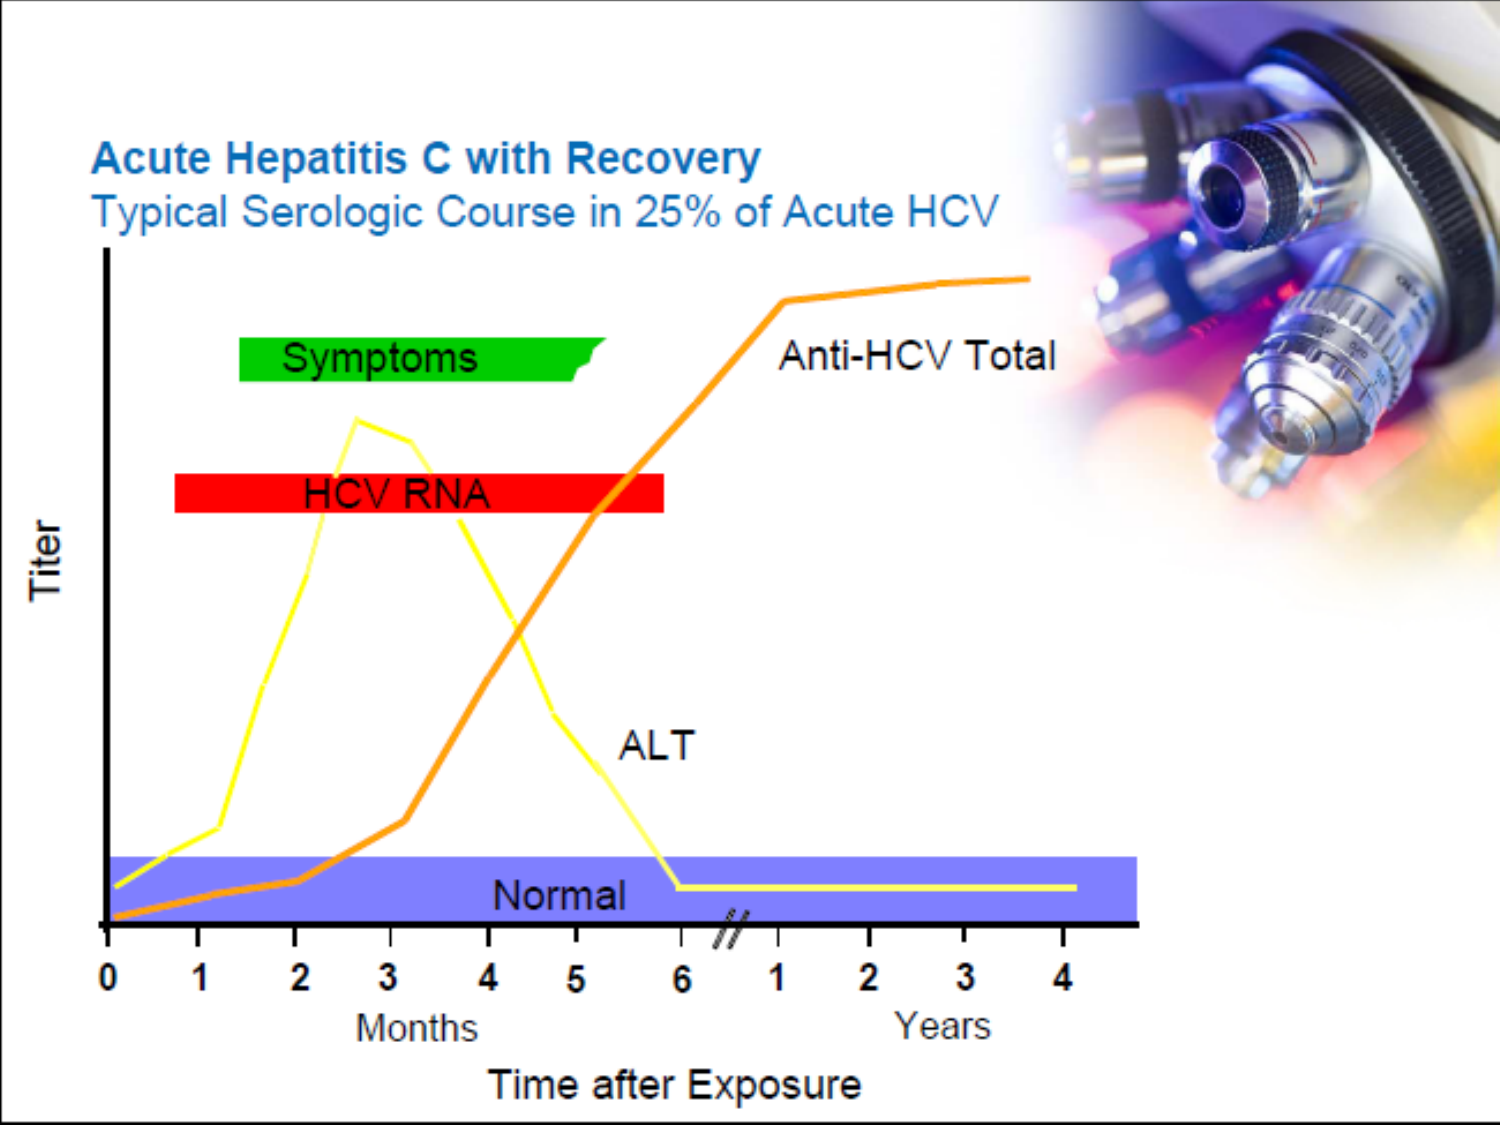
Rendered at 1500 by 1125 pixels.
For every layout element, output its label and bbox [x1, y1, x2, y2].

list [0, 0, 1500, 1125]
